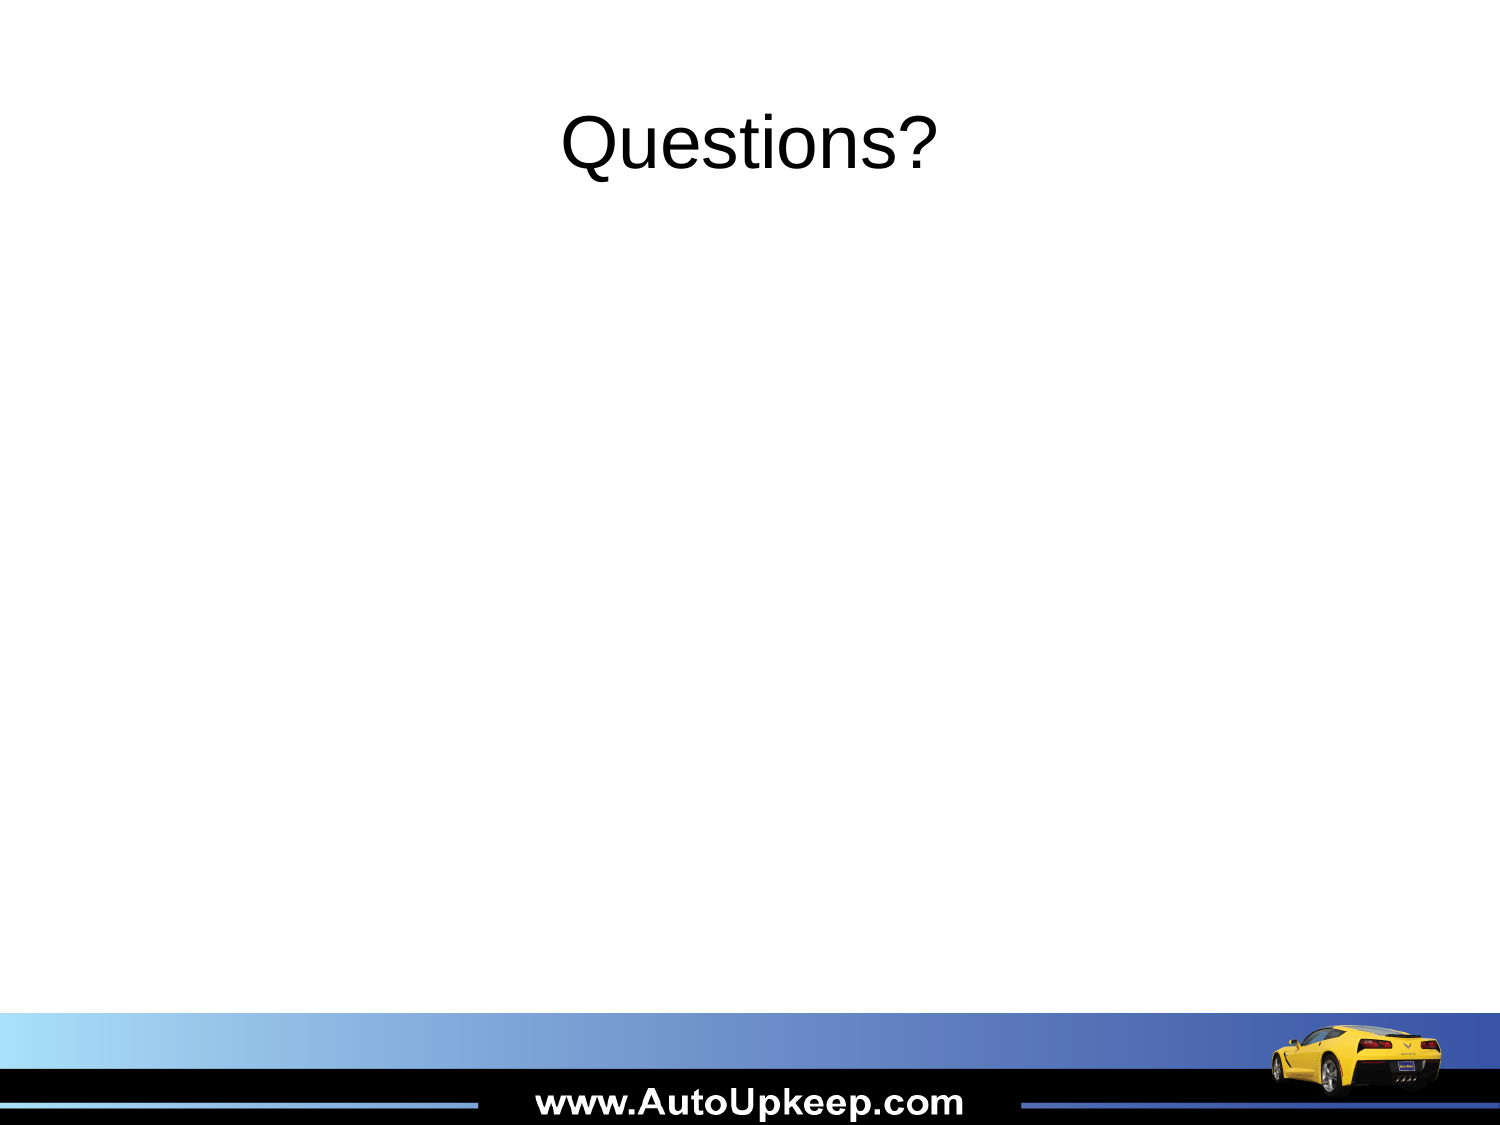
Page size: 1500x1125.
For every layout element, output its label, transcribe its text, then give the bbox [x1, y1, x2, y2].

title Questions? [75, 45, 1425, 233]
picture [0, 1012, 1500, 1125]
